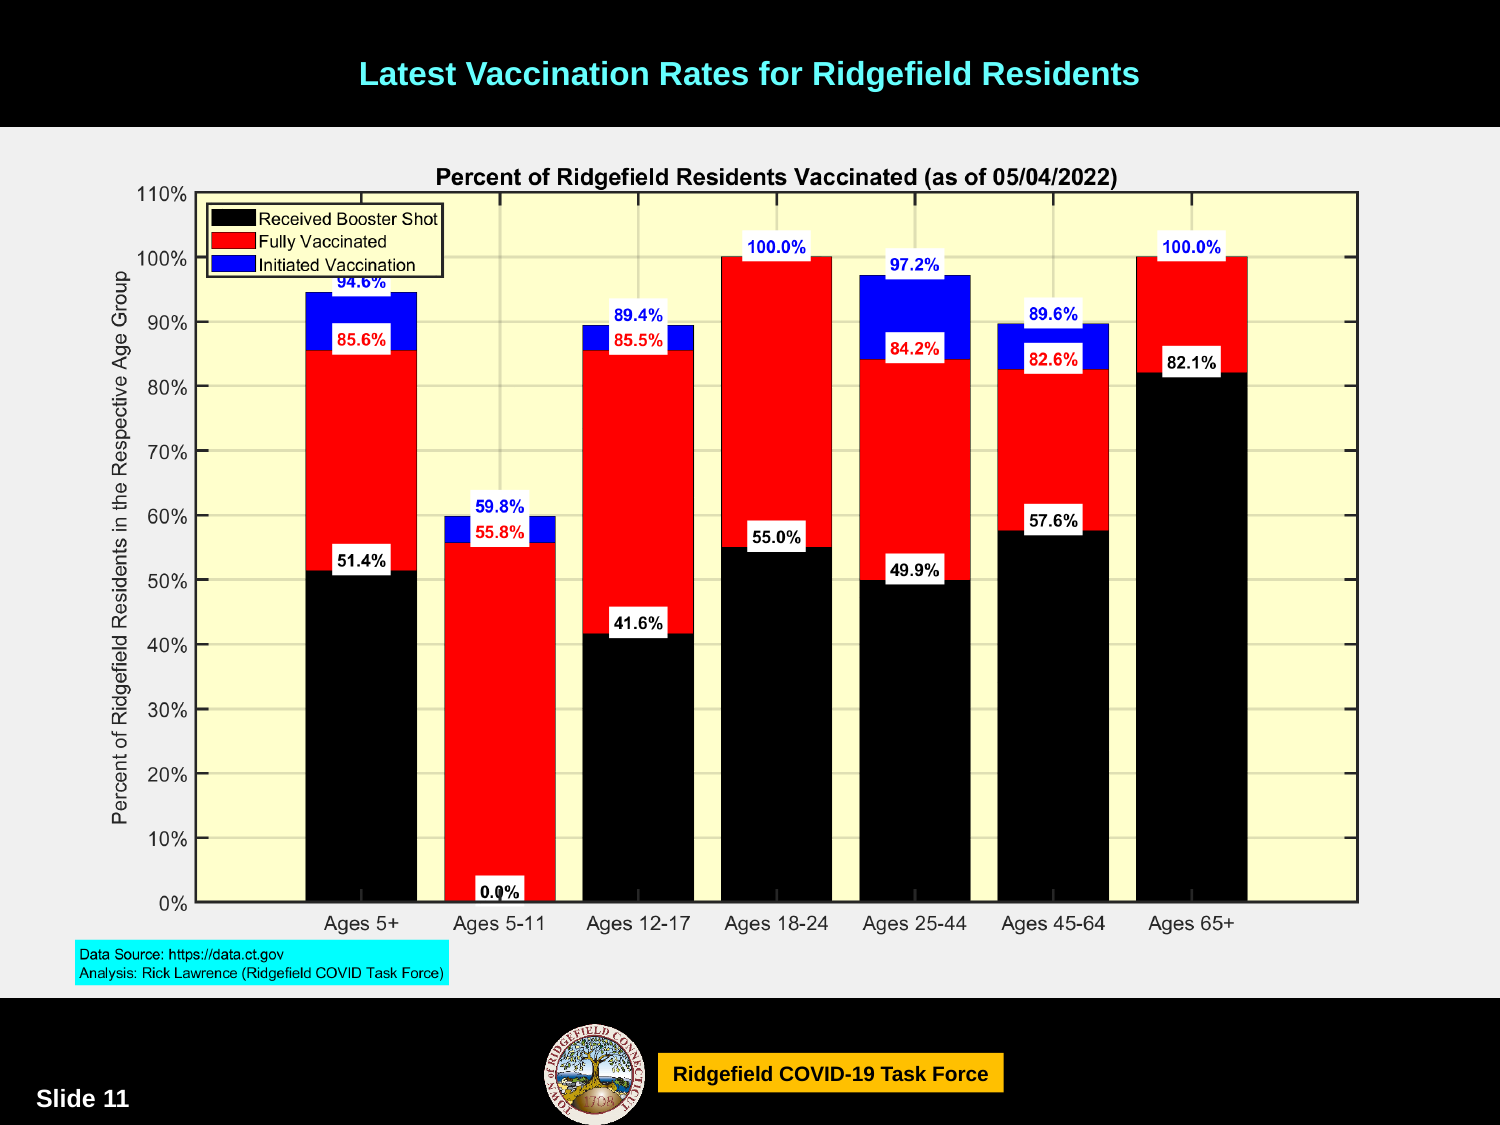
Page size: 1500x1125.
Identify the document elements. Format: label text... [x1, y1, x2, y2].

title Latest Vaccination Rates for Ridgefield Residents [12, 49, 1488, 101]
picture [544, 1024, 645, 1125]
picture [0, 126, 1500, 998]
